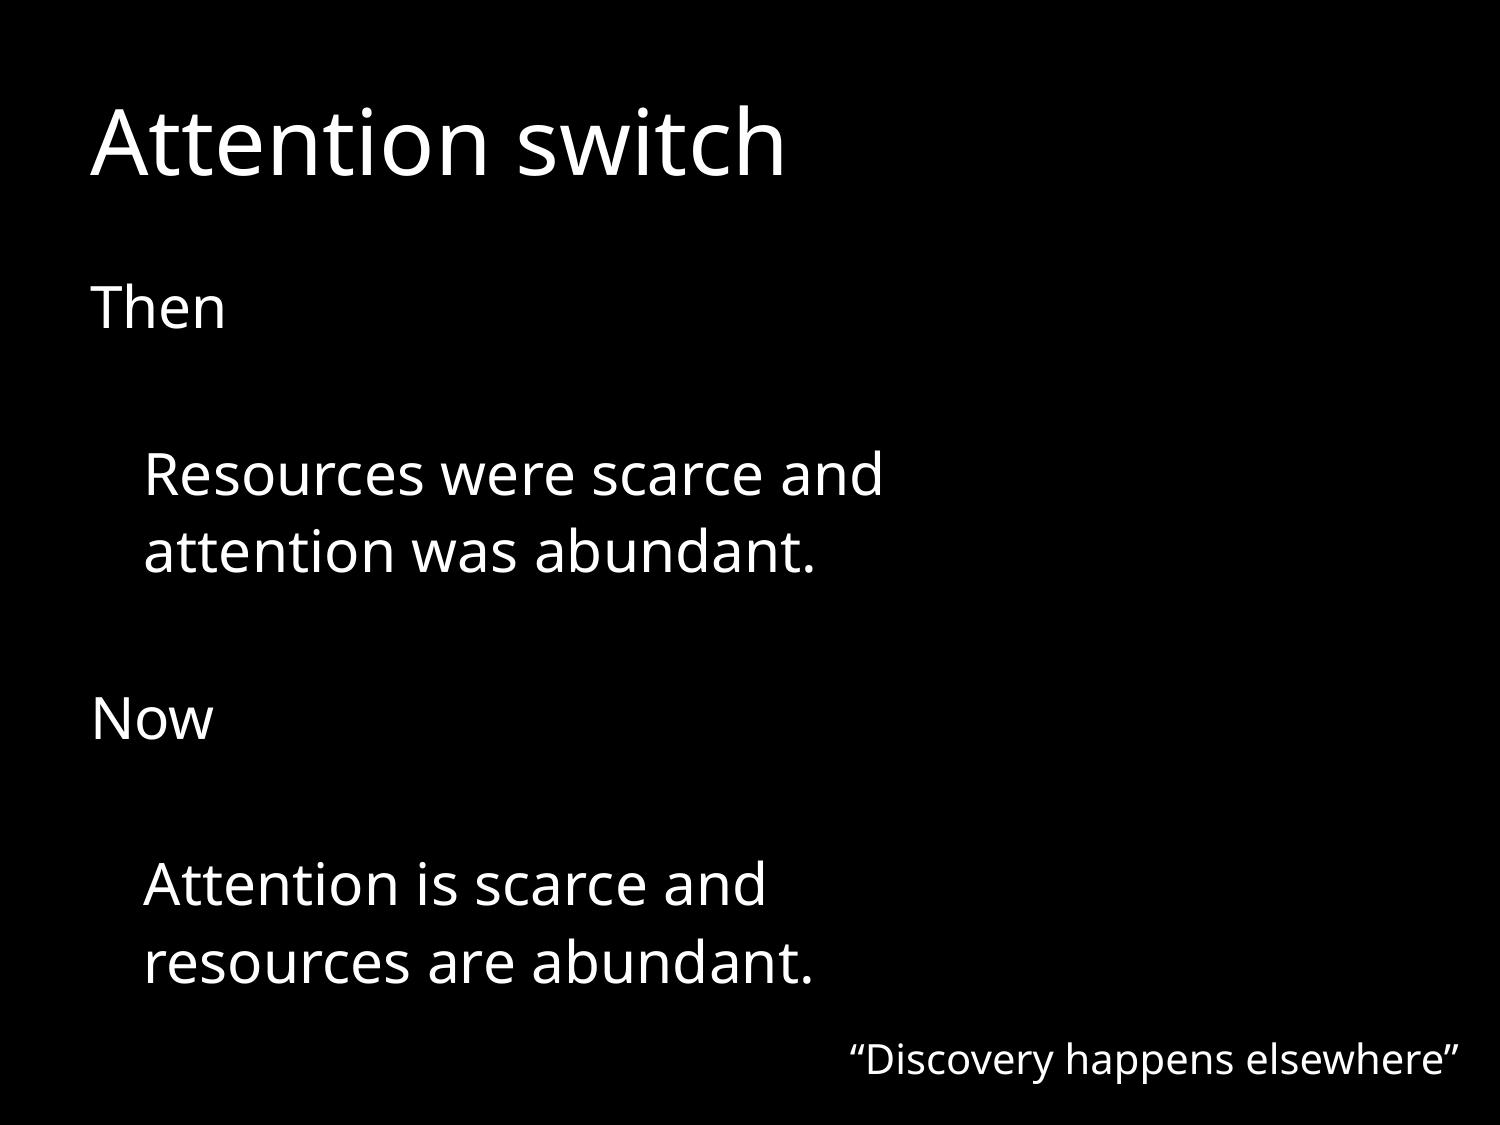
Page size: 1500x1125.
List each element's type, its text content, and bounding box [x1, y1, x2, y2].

list Then Resources were scarce and attention was abundant. Now Attention is scarce and resources are abundant. [75, 262, 1425, 1005]
text_box “Discovery happens elsewhere” [835, 1025, 1474, 1090]
title Attention switch [75, 45, 1425, 233]
